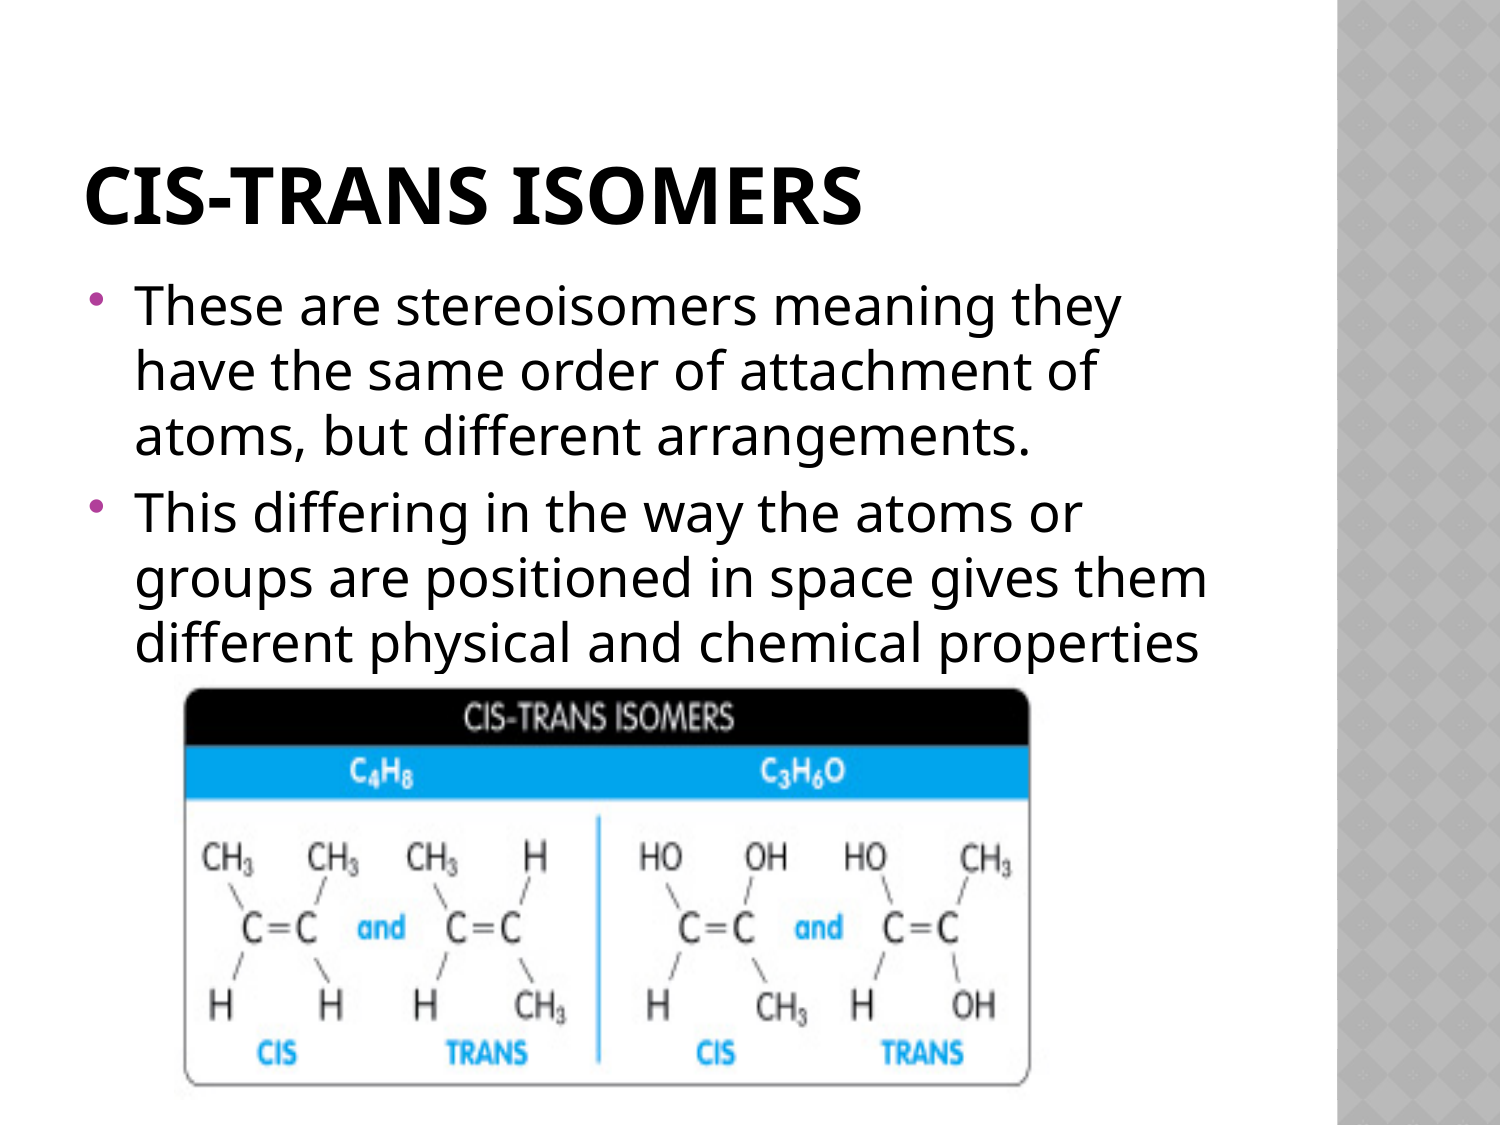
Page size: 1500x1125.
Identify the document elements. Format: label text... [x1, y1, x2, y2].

title Cis-trans isomers [75, 52, 1263, 240]
list These are stereoisomers meaning they have the same order of attachment of atoms, but different arrangements. This differing in the way the atoms or groups are positioned in space gives them different physical and chemical properties [75, 264, 1263, 1059]
picture [174, 674, 1063, 1101]
